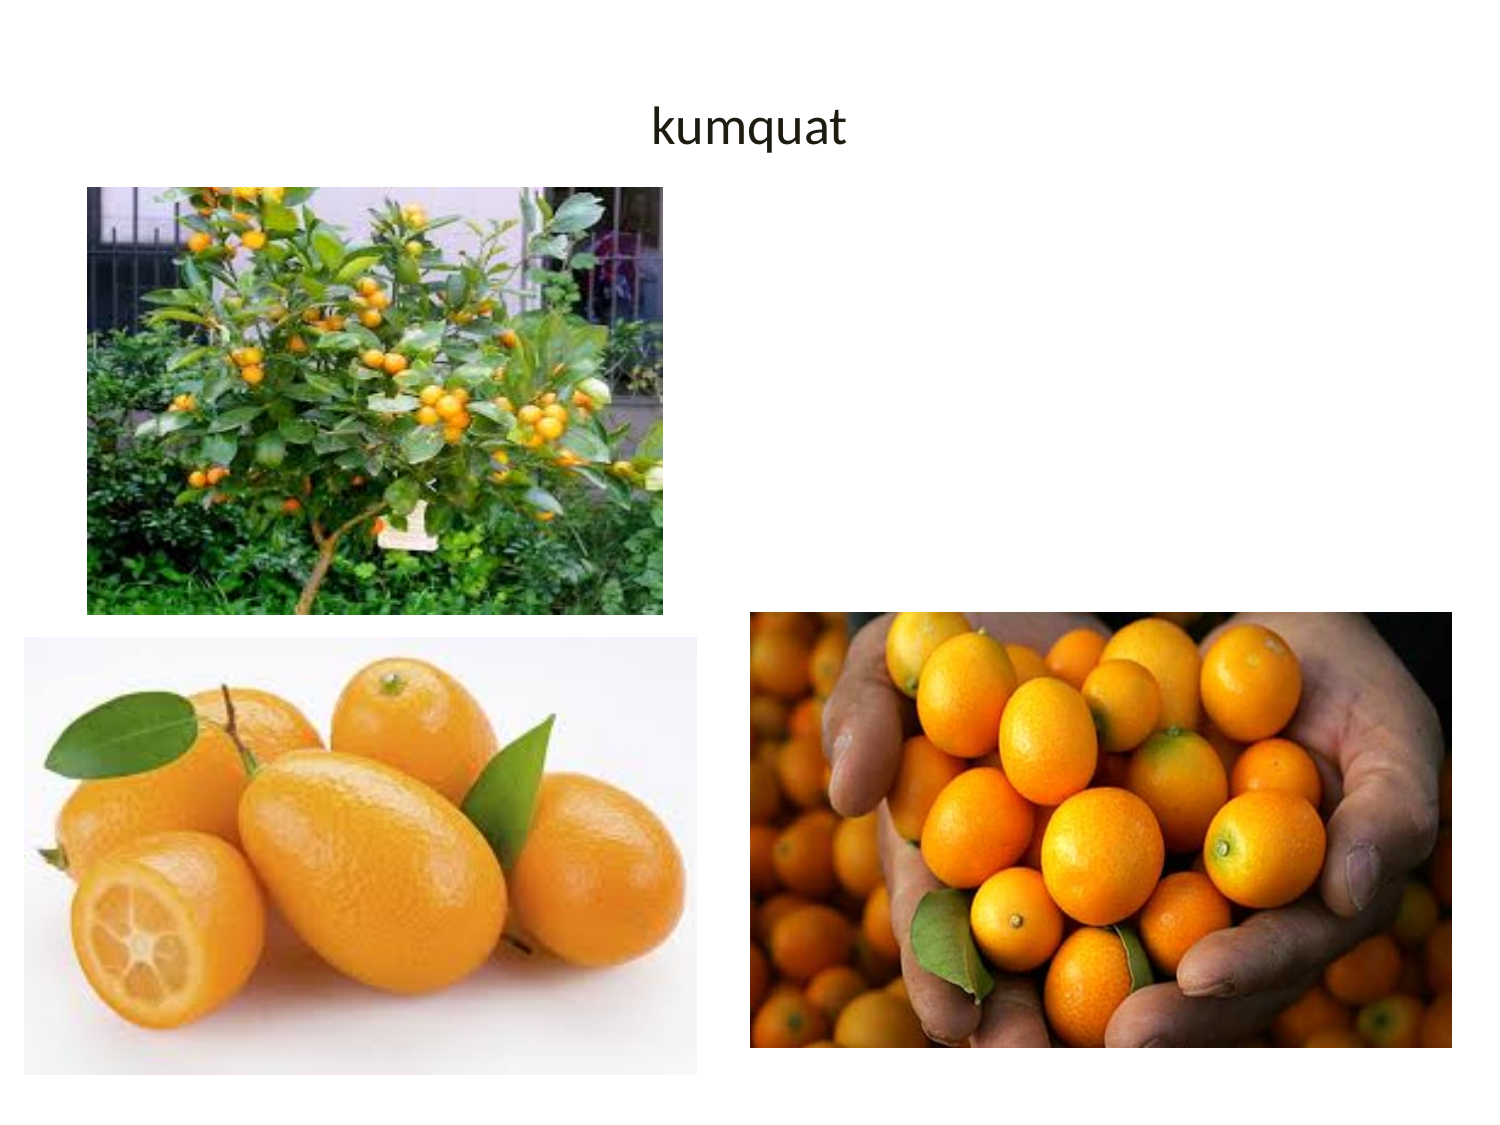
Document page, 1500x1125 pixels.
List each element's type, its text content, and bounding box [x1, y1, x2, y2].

picture [87, 187, 663, 615]
picture [749, 612, 1452, 1048]
title kumquat [75, 45, 1425, 200]
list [24, 637, 698, 1076]
